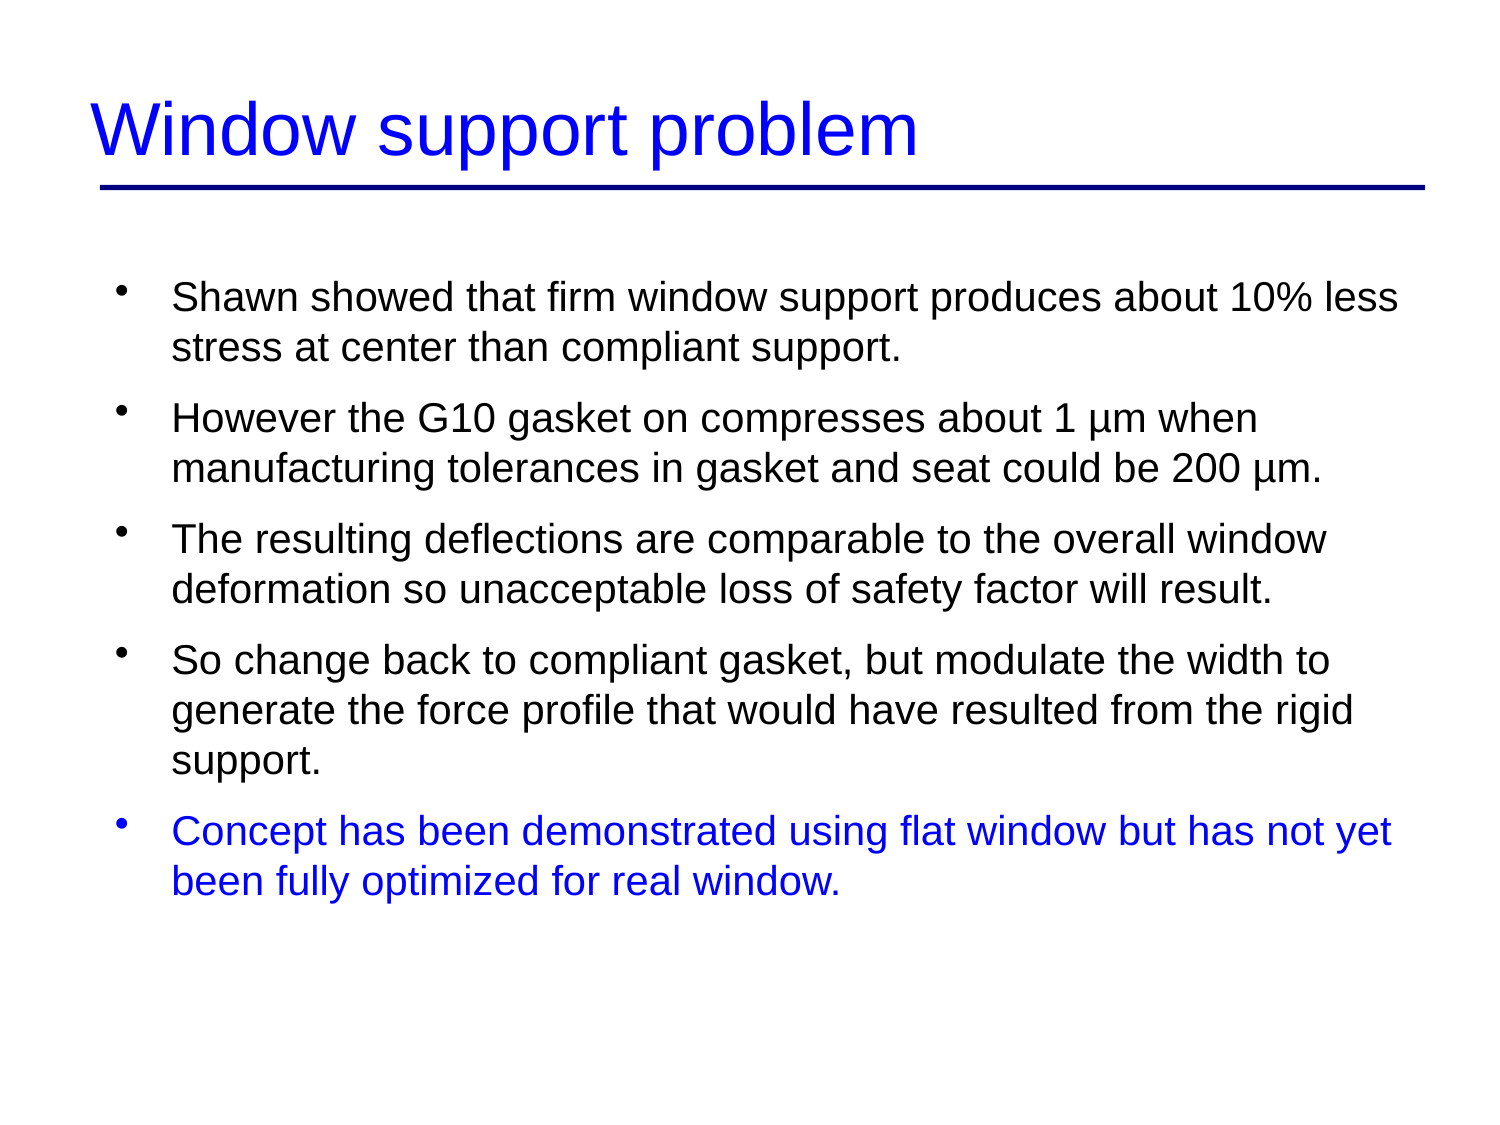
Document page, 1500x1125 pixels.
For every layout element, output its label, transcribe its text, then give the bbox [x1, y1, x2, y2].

list Shawn showed that firm window support produces about 10% less stress at center than compliant support. However the G10 gasket on compresses about 1 µm when manufacturing tolerances in gasket and seat could be 200 µm. The resulting deflections are comparable to the overall window deformation so unacceptable loss of safety factor will result. So change back to compliant gasket, but modulate the width to generate the force profile that would have resulted from the rigid support. Concept has been demonstrated using flat window but has not yet been fully optimized for real window. [99, 262, 1425, 1000]
title Window support problem [75, 62, 1438, 188]
